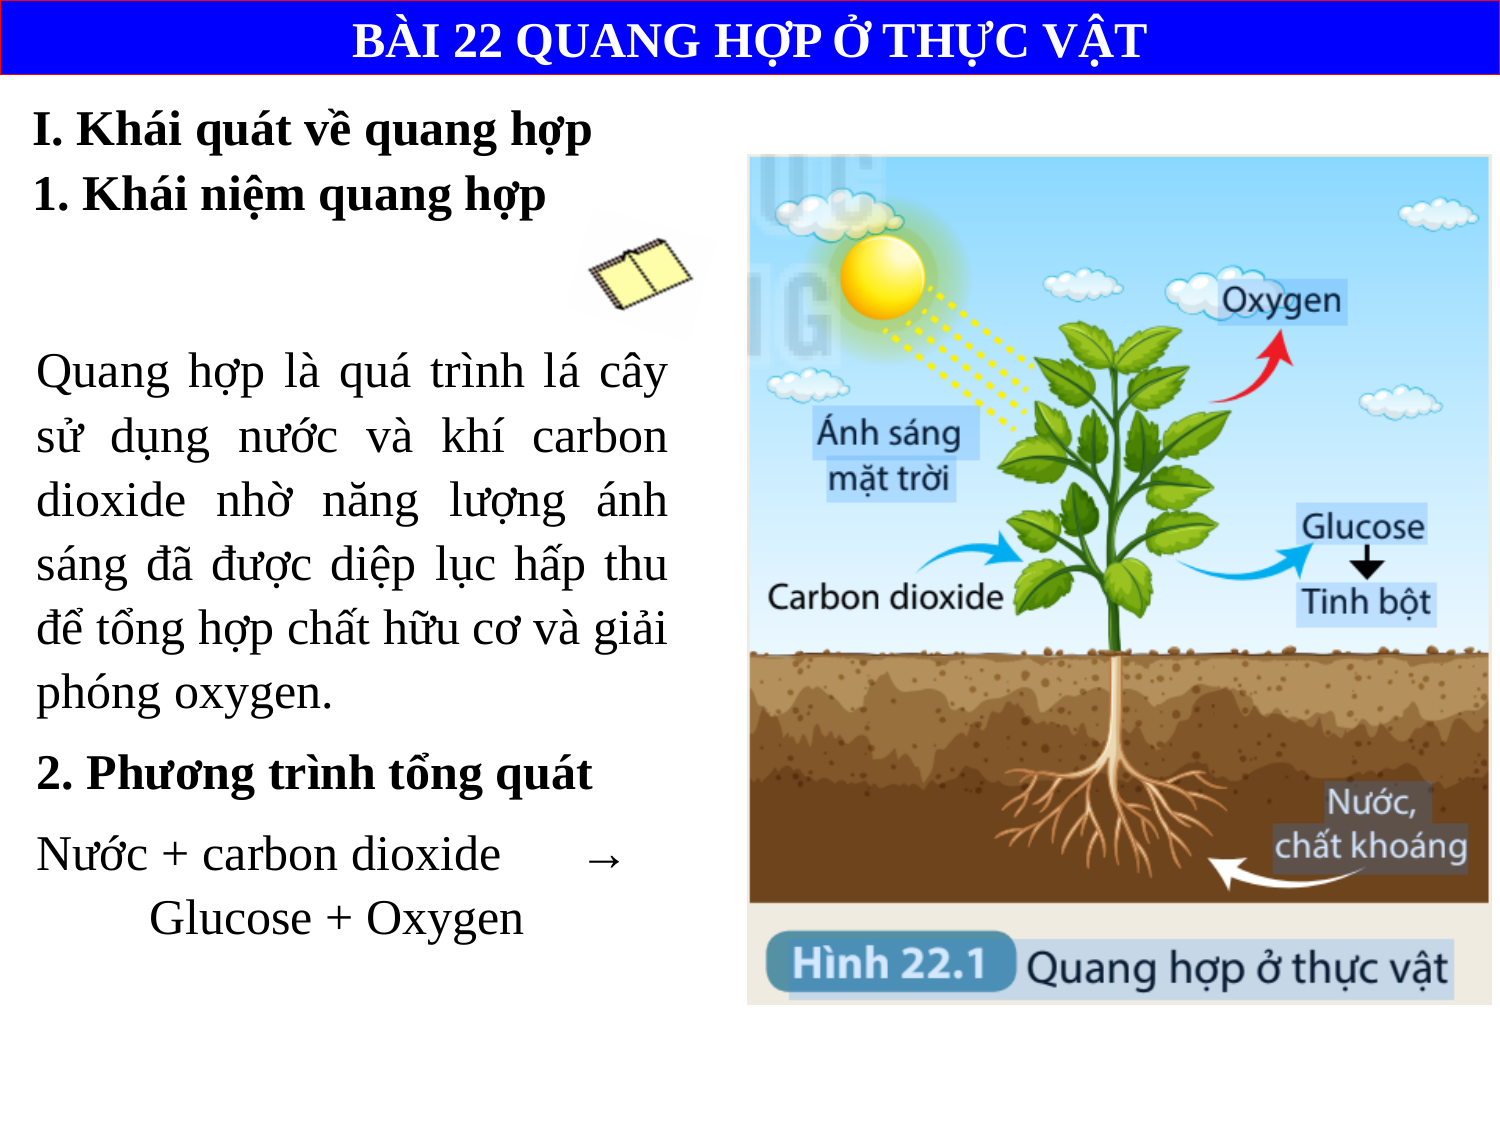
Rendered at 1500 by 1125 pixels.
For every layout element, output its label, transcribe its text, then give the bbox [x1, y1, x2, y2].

text_box Quang hợp là quá trình lá cây sử dụng nước và khí carbon dioxide nhờ năng lượng ánh sáng đã được diệp lục hấp thu để tổng hợp chất hữu cơ và giải phóng oxygen. 2. Phương trình tổng quát Nước + carbon dioxide → Glucose + Oxygen [22, 326, 684, 953]
picture [747, 154, 1492, 1005]
text_box I. Khái quát về quang hợp 1. Khái niệm quang hợp [17, 79, 768, 228]
picture [567, 209, 714, 339]
text_box BÀI 22 QUANG HỢP Ở THỰC VẬT [0, 0, 1500, 75]
